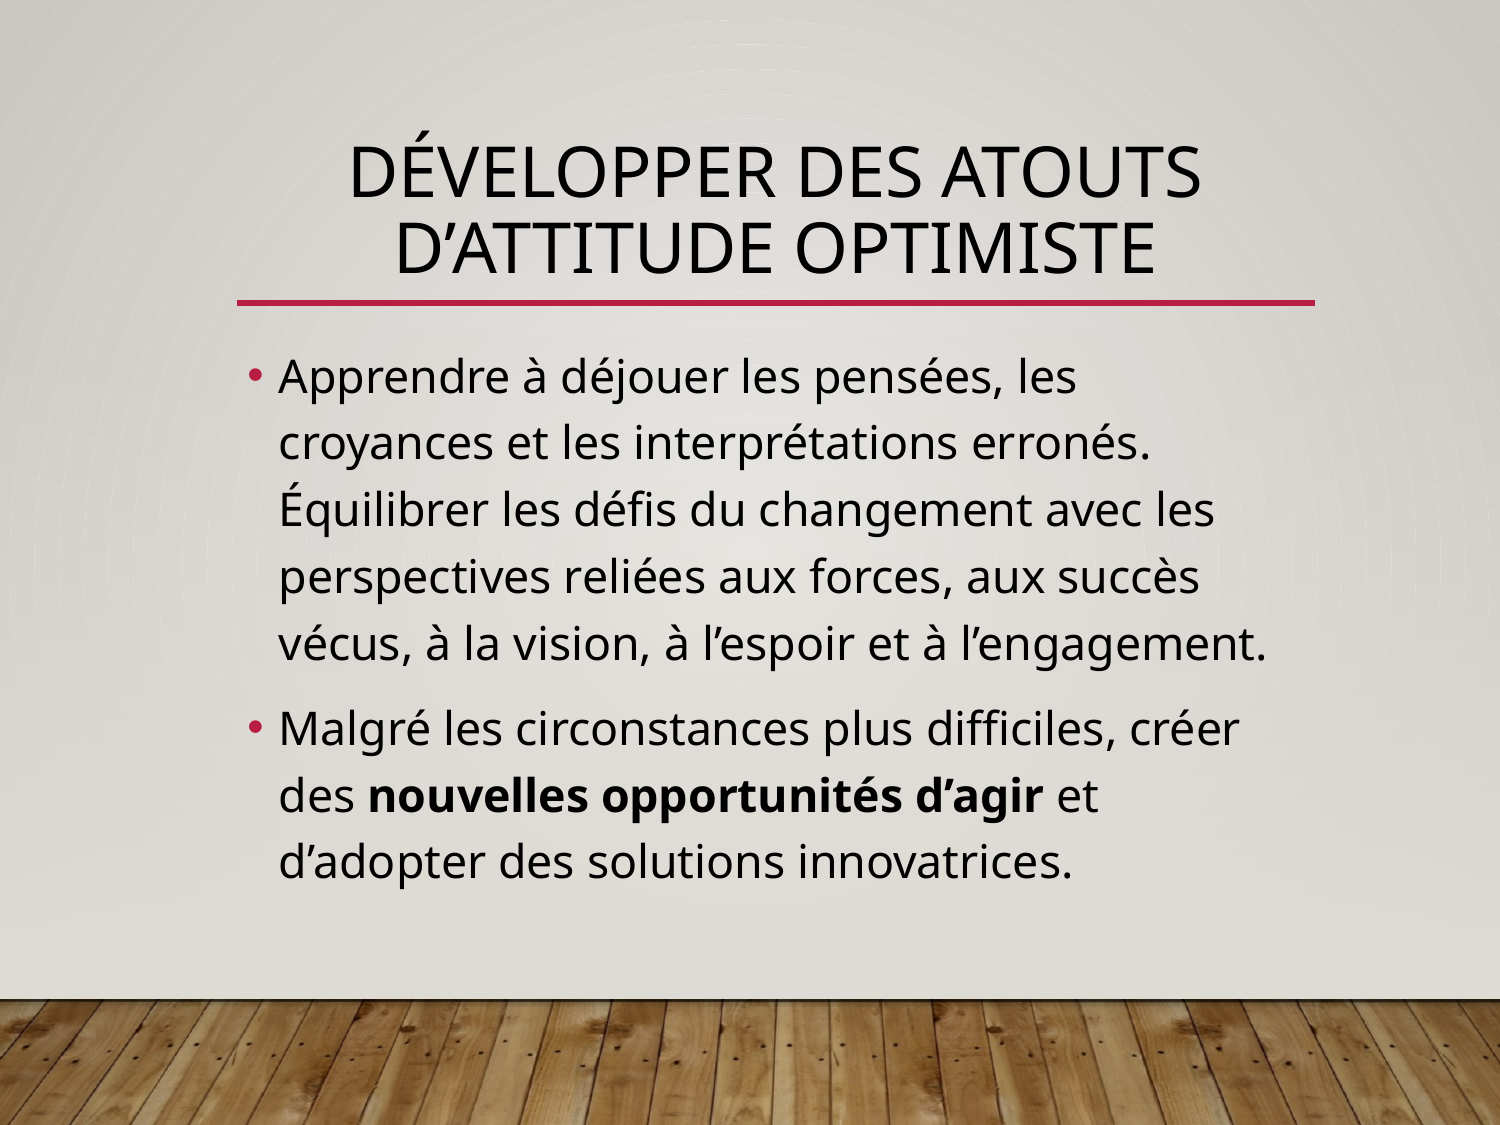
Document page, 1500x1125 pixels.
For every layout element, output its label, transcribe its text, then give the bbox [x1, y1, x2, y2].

list Apprendre à déjouer les pensées, les croyances et les interprétations erronés. Équilibrer les défis du changement avec les perspectives reliées aux forces, aux succès vécus, à la vision, à l’espoir et à l’engagement. Malgré les circonstances plus difficiles, créer des nouvelles opportunités d’agir et d’adopter des solutions innovatrices. [236, 330, 1315, 897]
title Développer des atouts d’attitude optimiste [236, 131, 1315, 305]
picture [0, 999, 1500, 1125]
